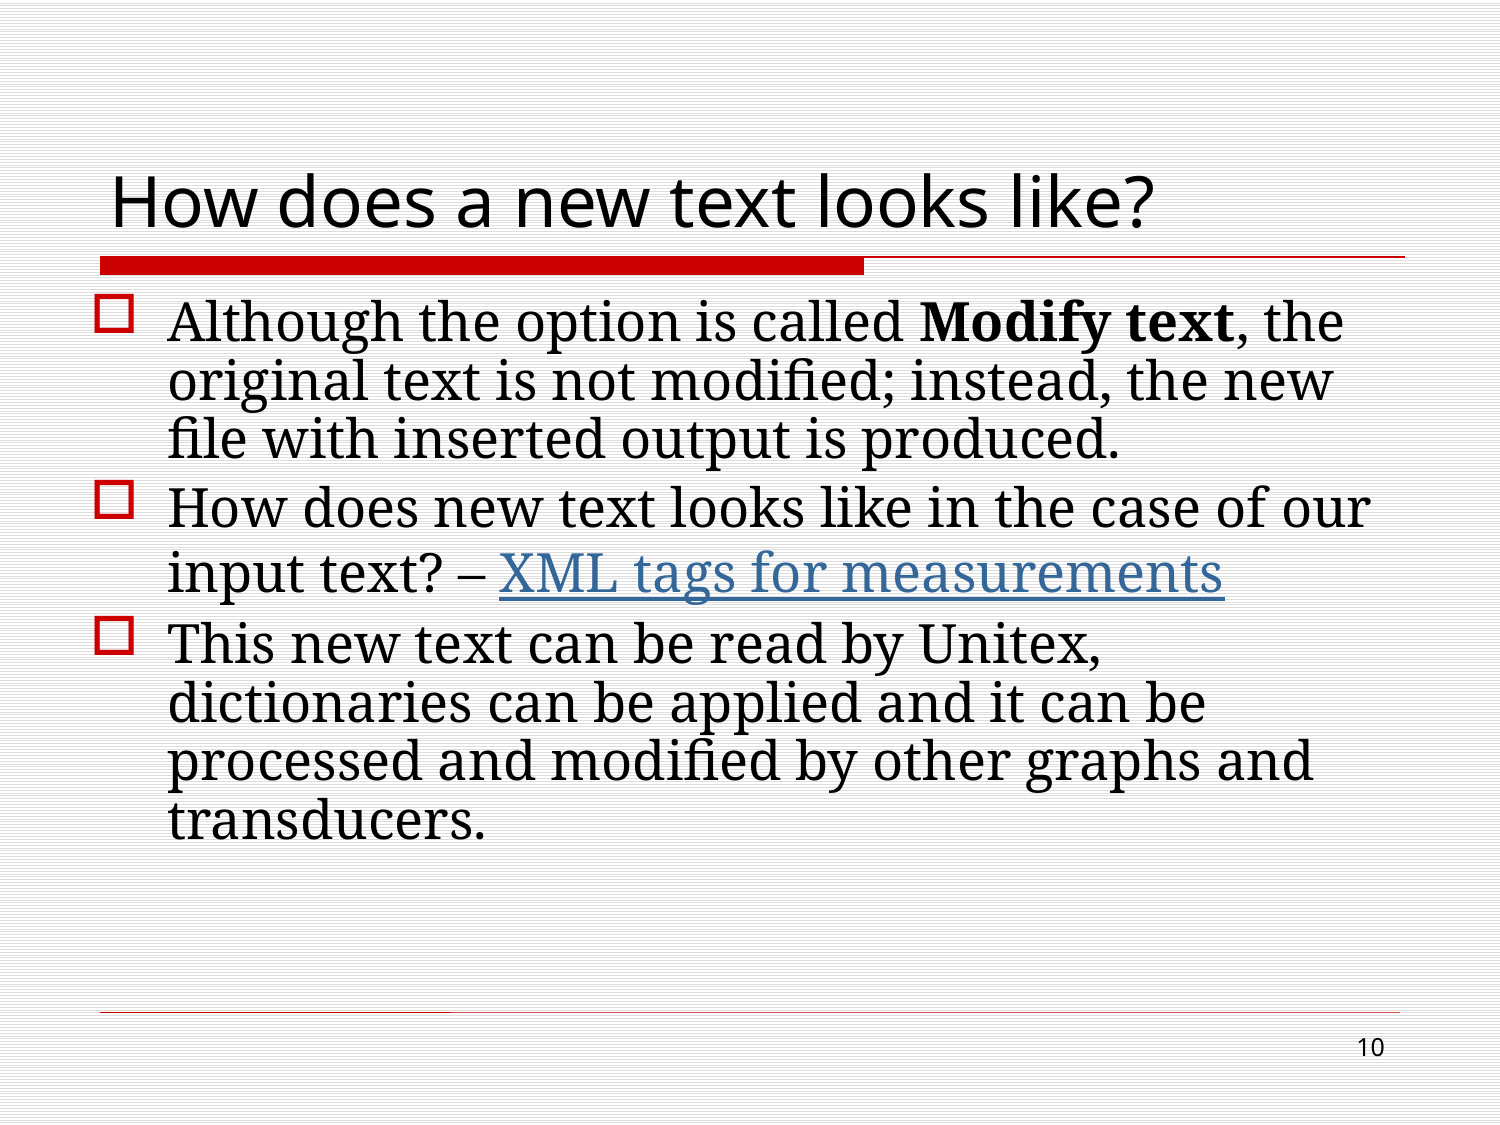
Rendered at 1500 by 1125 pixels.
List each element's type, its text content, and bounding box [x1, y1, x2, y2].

list Although the option is called Modify text, the original text is not modified; instead, the new file with inserted output is produced. How does new text looks like in the case of our input text? – XML tags for measurements This new text can be read by Unitex, dictionaries can be applied and it can be processed and modified by other graphs and transducers. [75, 287, 1425, 1006]
title How does a new text looks like? [94, 50, 1407, 250]
slide_number 10 [1074, 1024, 1400, 1103]
